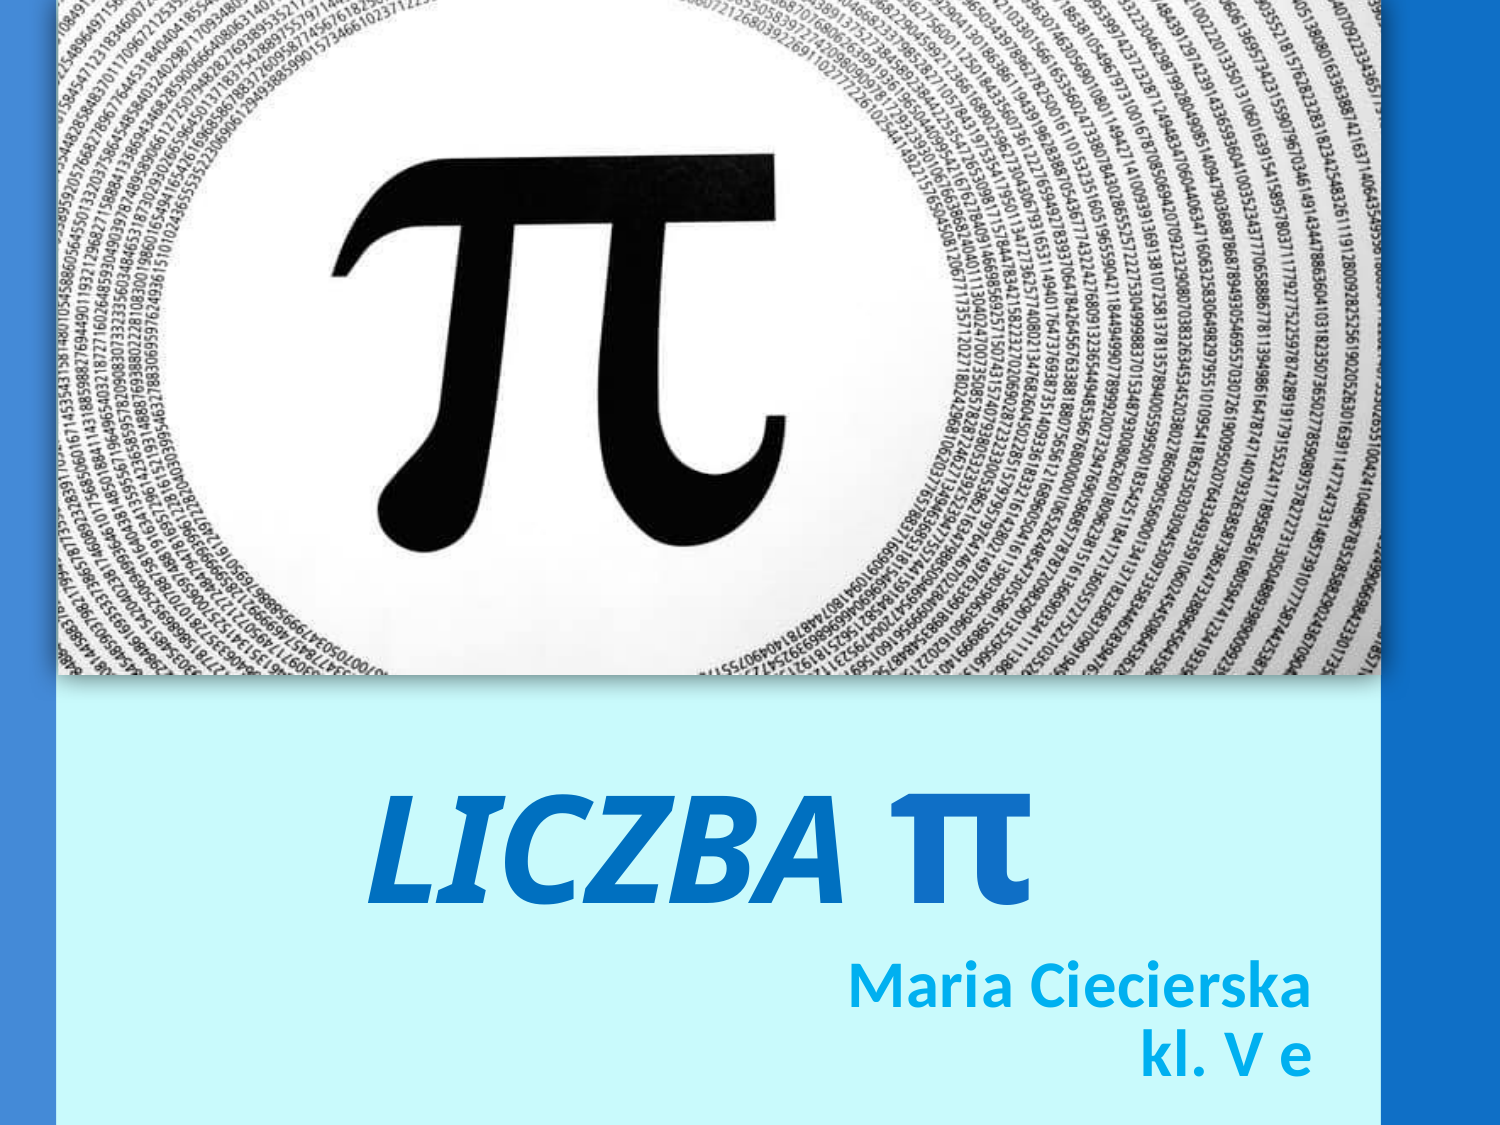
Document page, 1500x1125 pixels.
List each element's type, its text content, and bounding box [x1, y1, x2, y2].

subtitle Maria Ciecierska kl. V e [53, 949, 1329, 1091]
picture [58, 0, 1382, 676]
title LICZBA π [53, 453, 1388, 950]
